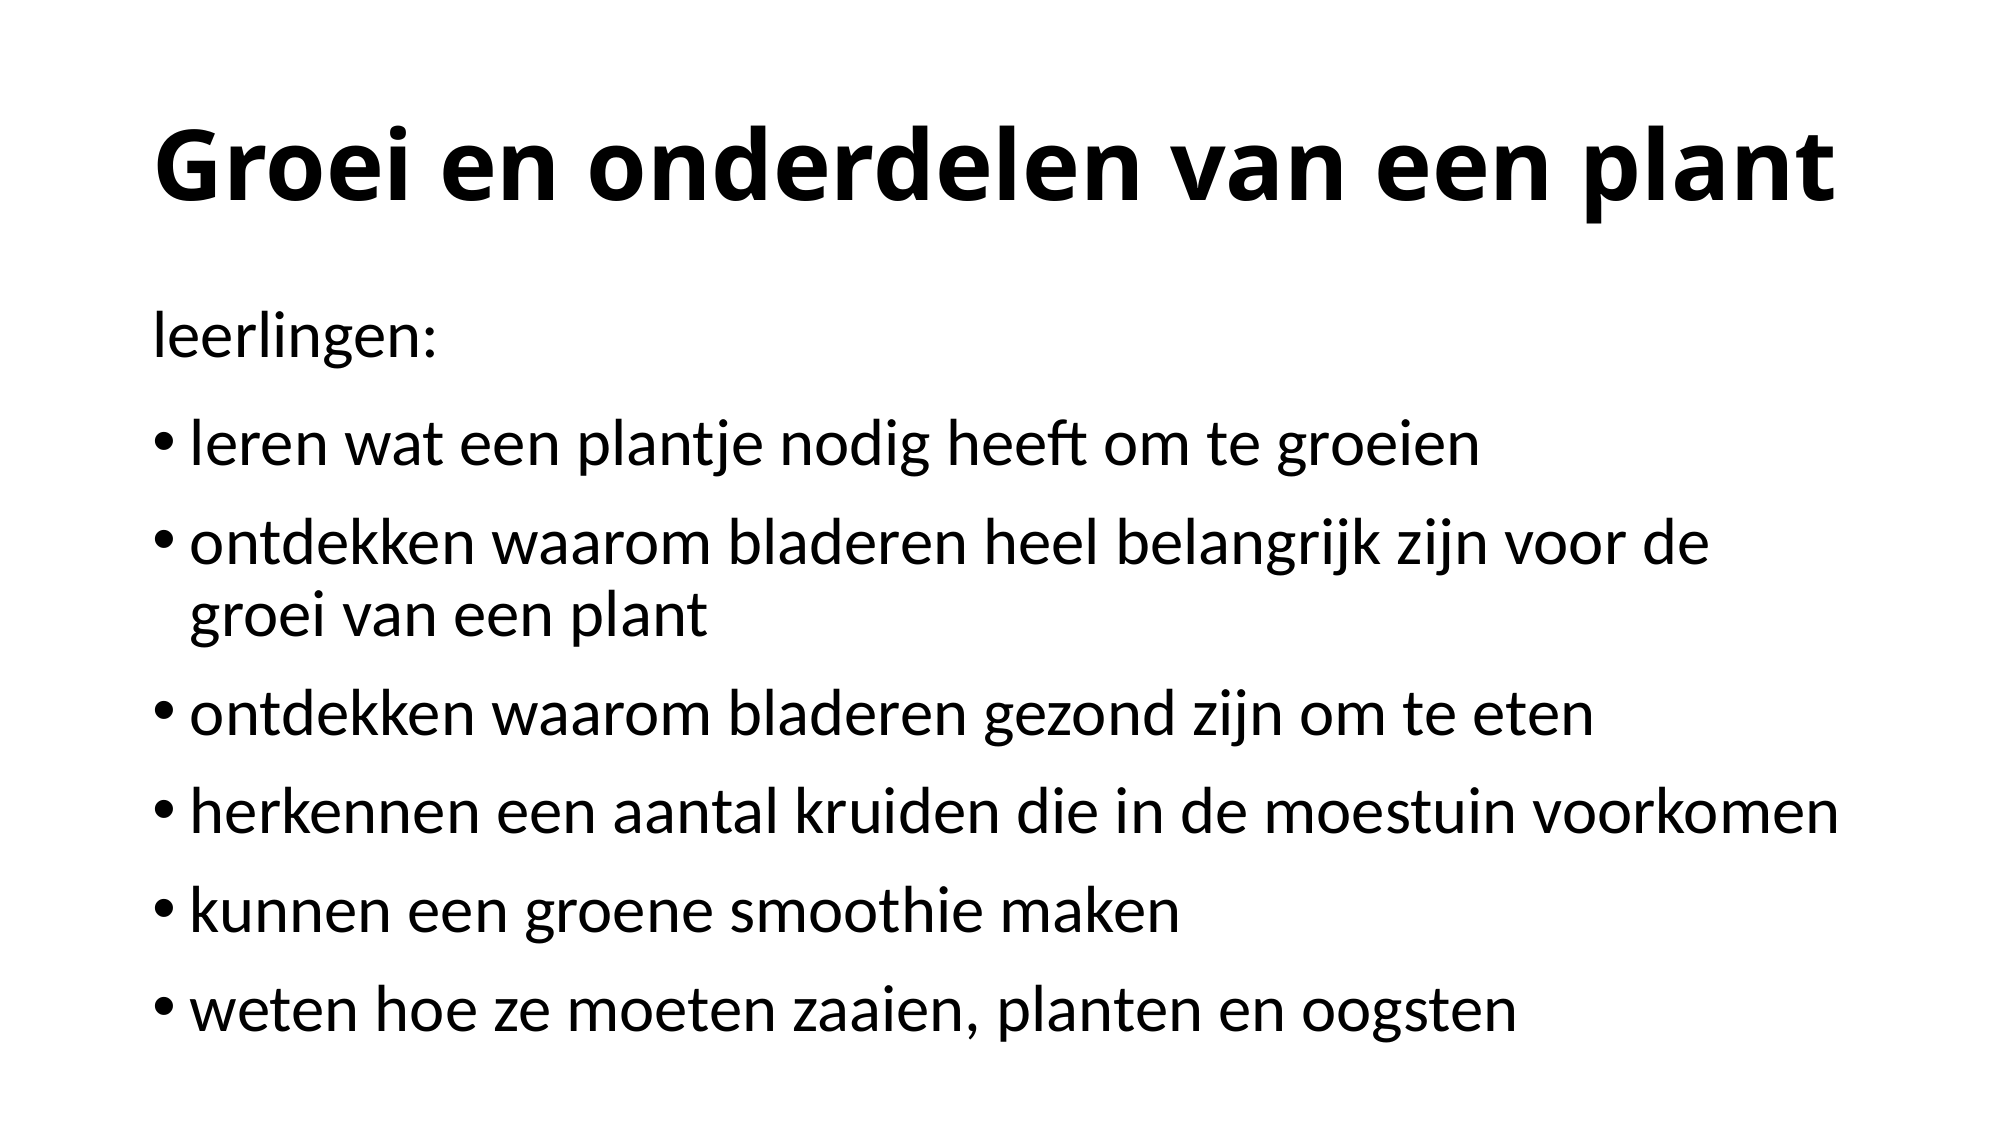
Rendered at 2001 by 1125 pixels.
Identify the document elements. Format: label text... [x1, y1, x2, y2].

list leerlingen: leren wat een plantje nodig heeft om te groeien ontdekken waarom bladeren heel belangrijk zijn voor de groei van een plant ontdekken waarom bladeren gezond zijn om te eten herkennen een aantal kruiden die in de moestuin voorkomen kunnen een groene smoothie maken weten hoe ze moeten zaaien, planten en oogsten [137, 277, 1863, 1066]
title Groei en onderdelen van een plant [137, 59, 1863, 277]
